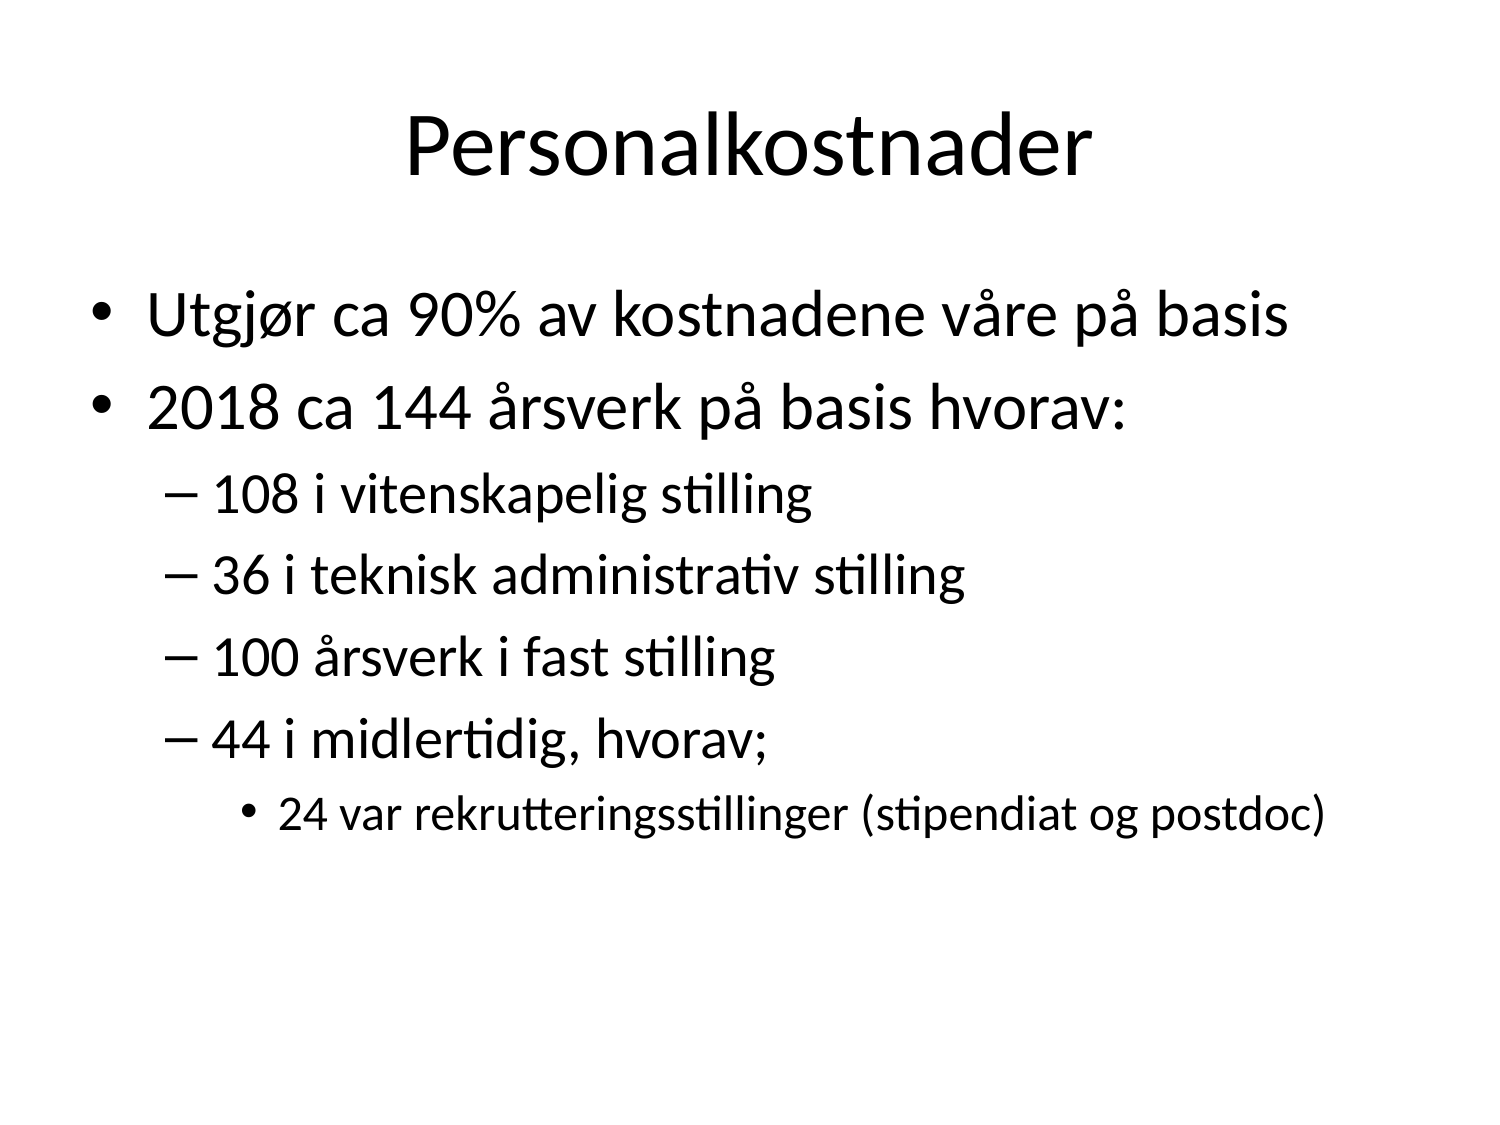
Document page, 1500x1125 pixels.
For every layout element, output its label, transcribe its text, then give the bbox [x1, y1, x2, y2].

list Utgjør ca 90% av kostnadene våre på basis 2018 ca 144 årsverk på basis hvorav: 108 i vitenskapelig stilling 36 i teknisk administrativ stilling 100 årsverk i fast stilling 44 i midlertidig, hvorav; 24 var rekrutteringsstillinger (stipendiat og postdoc) [75, 262, 1425, 1005]
title Personalkostnader [75, 45, 1425, 233]
